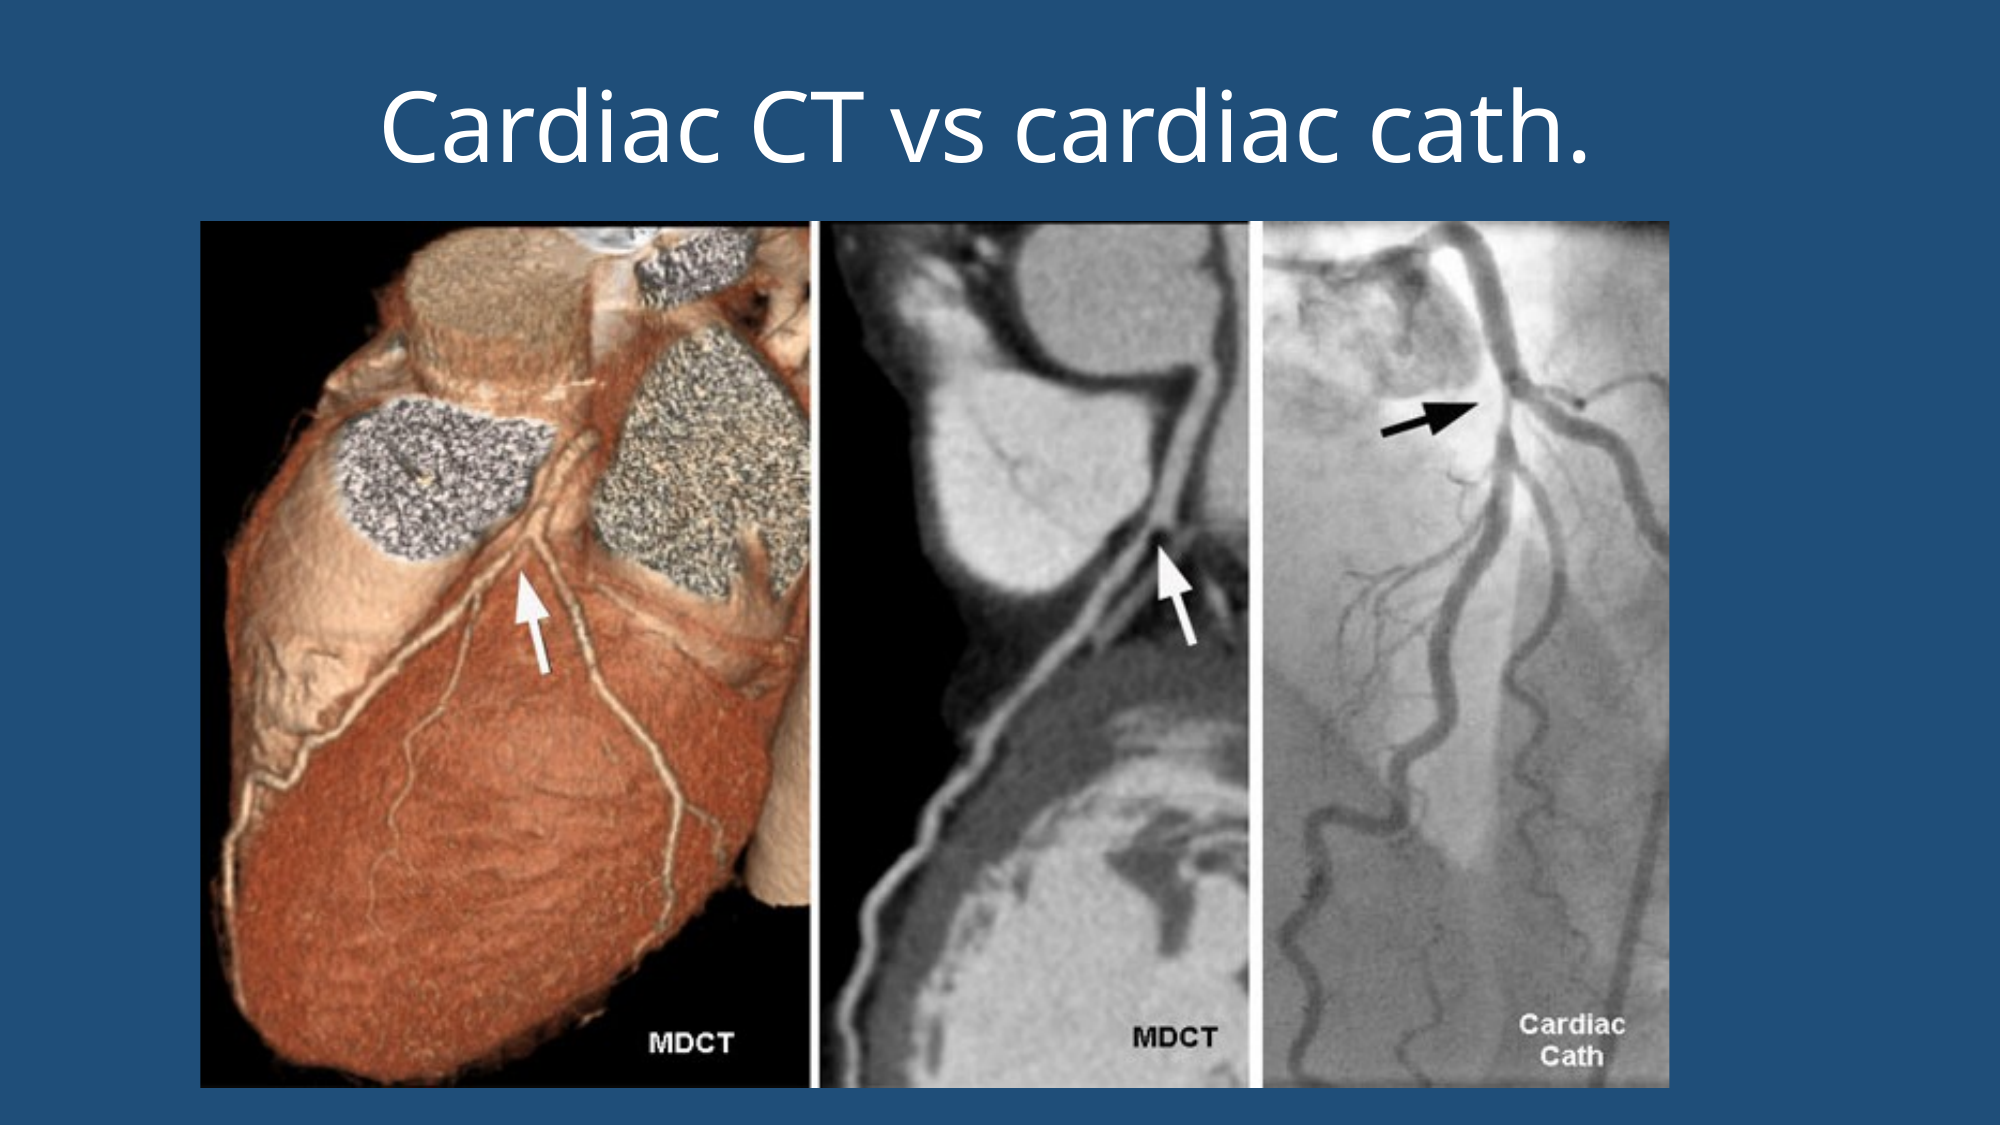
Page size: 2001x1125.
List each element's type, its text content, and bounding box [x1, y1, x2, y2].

text_box Cardiac CT vs cardiac cath. [123, 68, 1849, 193]
text_box [200, 221, 1670, 1088]
